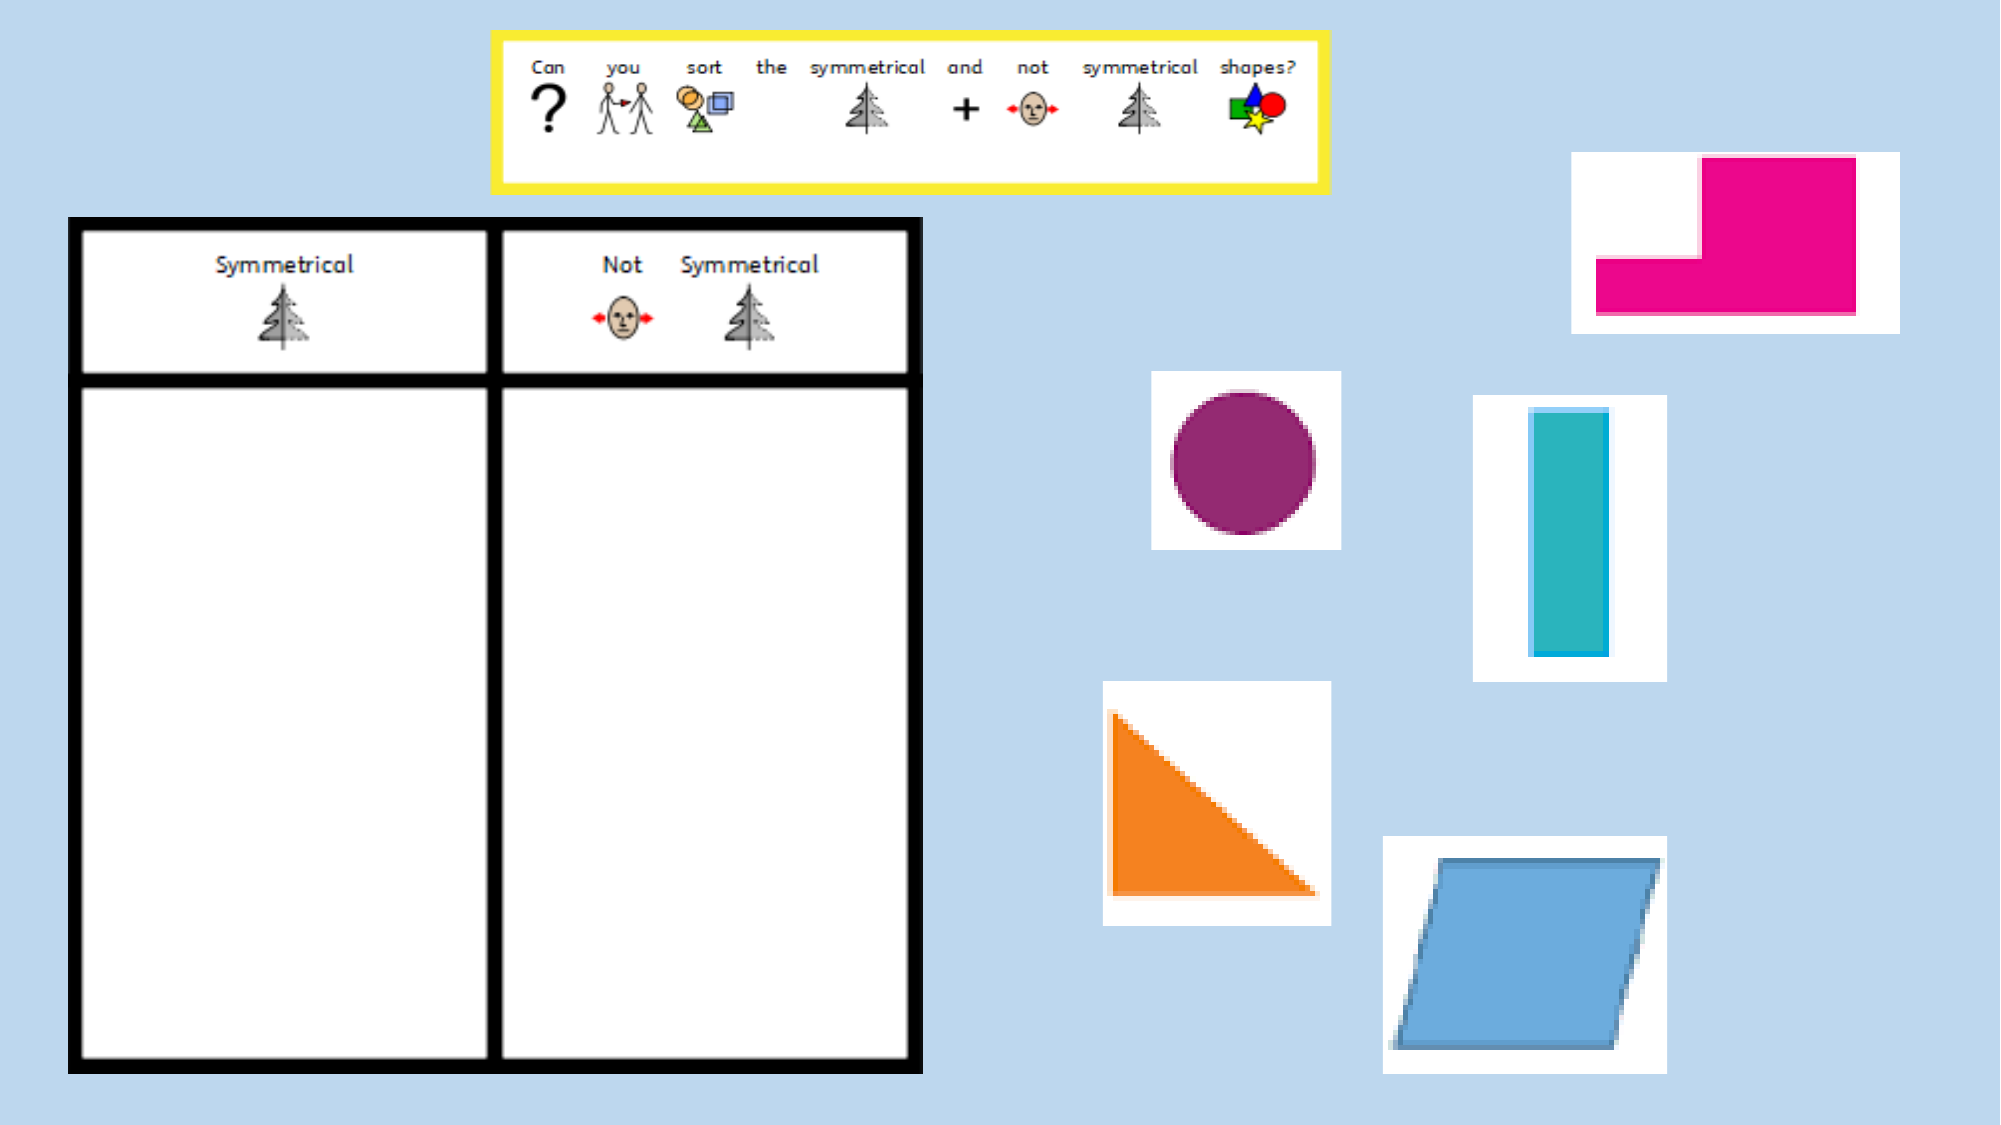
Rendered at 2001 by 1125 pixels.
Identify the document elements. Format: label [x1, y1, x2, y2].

picture [1571, 152, 1900, 334]
picture [490, 30, 1332, 195]
picture [1382, 836, 1668, 1075]
picture [68, 217, 923, 1075]
picture [1472, 395, 1668, 682]
picture [1151, 371, 1342, 550]
picture [1102, 681, 1332, 926]
